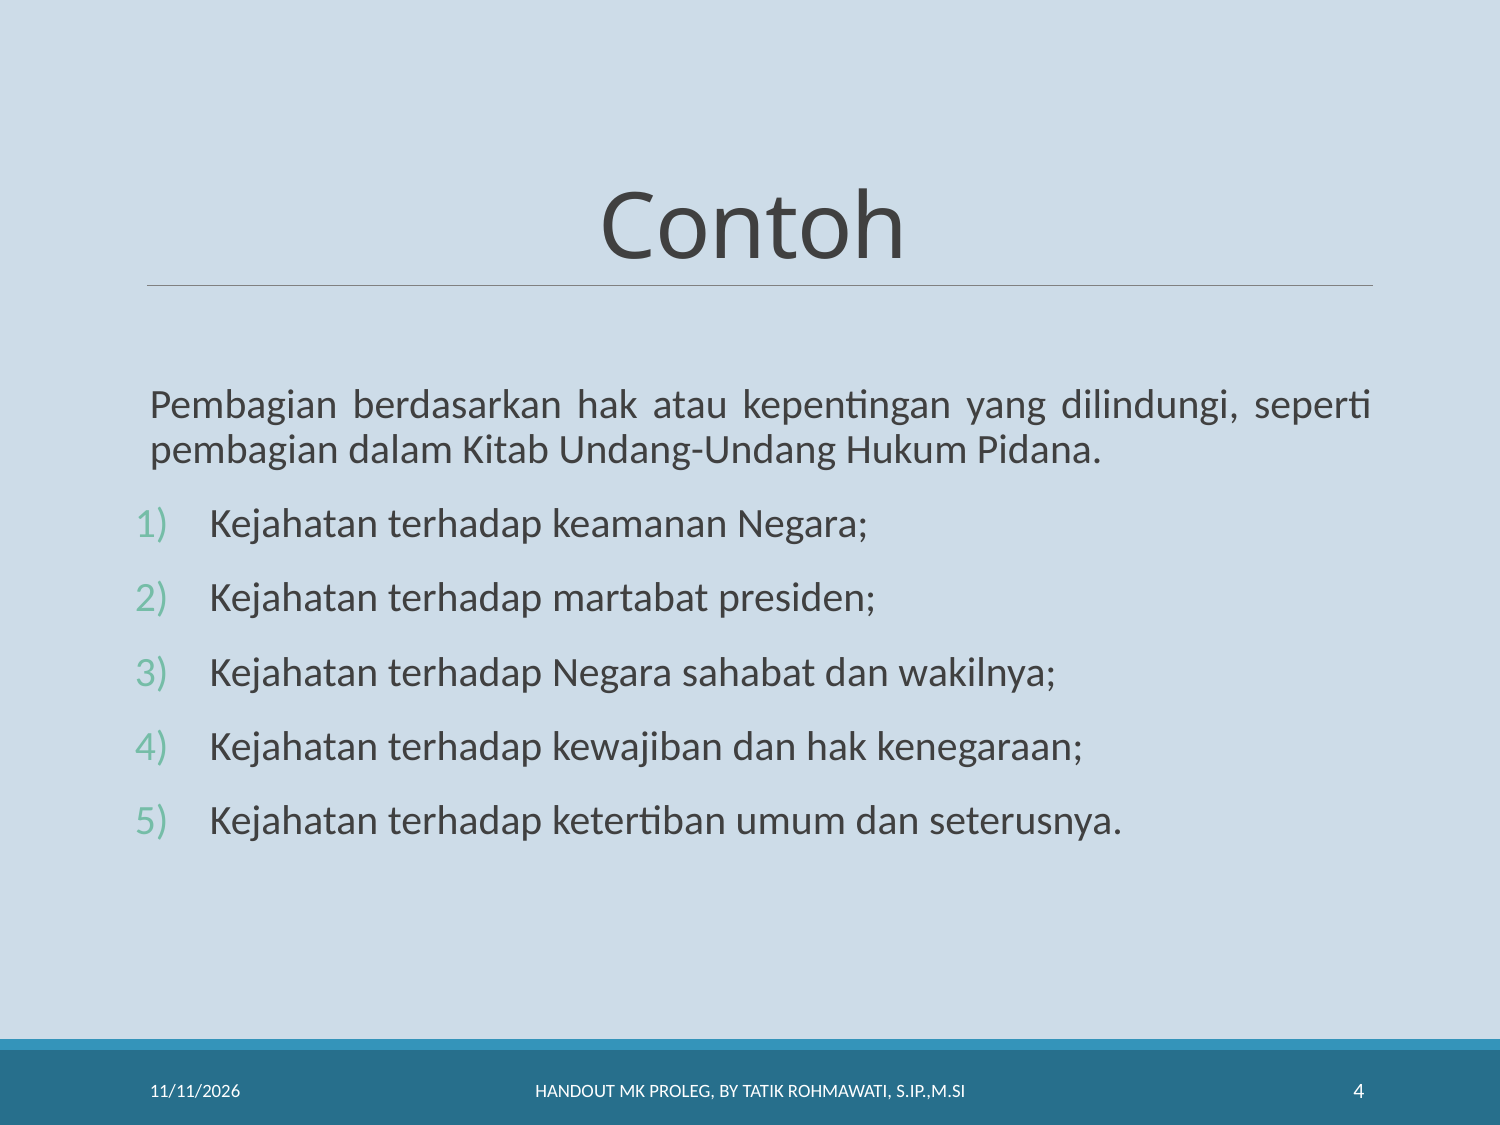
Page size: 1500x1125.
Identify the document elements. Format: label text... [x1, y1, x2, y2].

footer HandOut Mk Proleg, By Tatik Rohmawati, S.IP.,M.Si [453, 1059, 1047, 1120]
list Pembagian berdasarkan hak atau kepentingan yang dilindungi, seperti pembagian dalam Kitab Undang-Undang Hukum Pidana. Kejahatan terhadap keamanan Negara; Kejahatan terhadap martabat presiden; Kejahatan terhadap Negara sahabat dan wakilnya; Kejahatan terhadap kewajiban dan hak kenegaraan; Kejahatan terhadap ketertiban umum dan seterusnya. [134, 375, 1373, 988]
title Contoh [134, 47, 1373, 285]
slide_number 4 [1217, 1059, 1380, 1120]
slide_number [134, 1059, 440, 1120]
